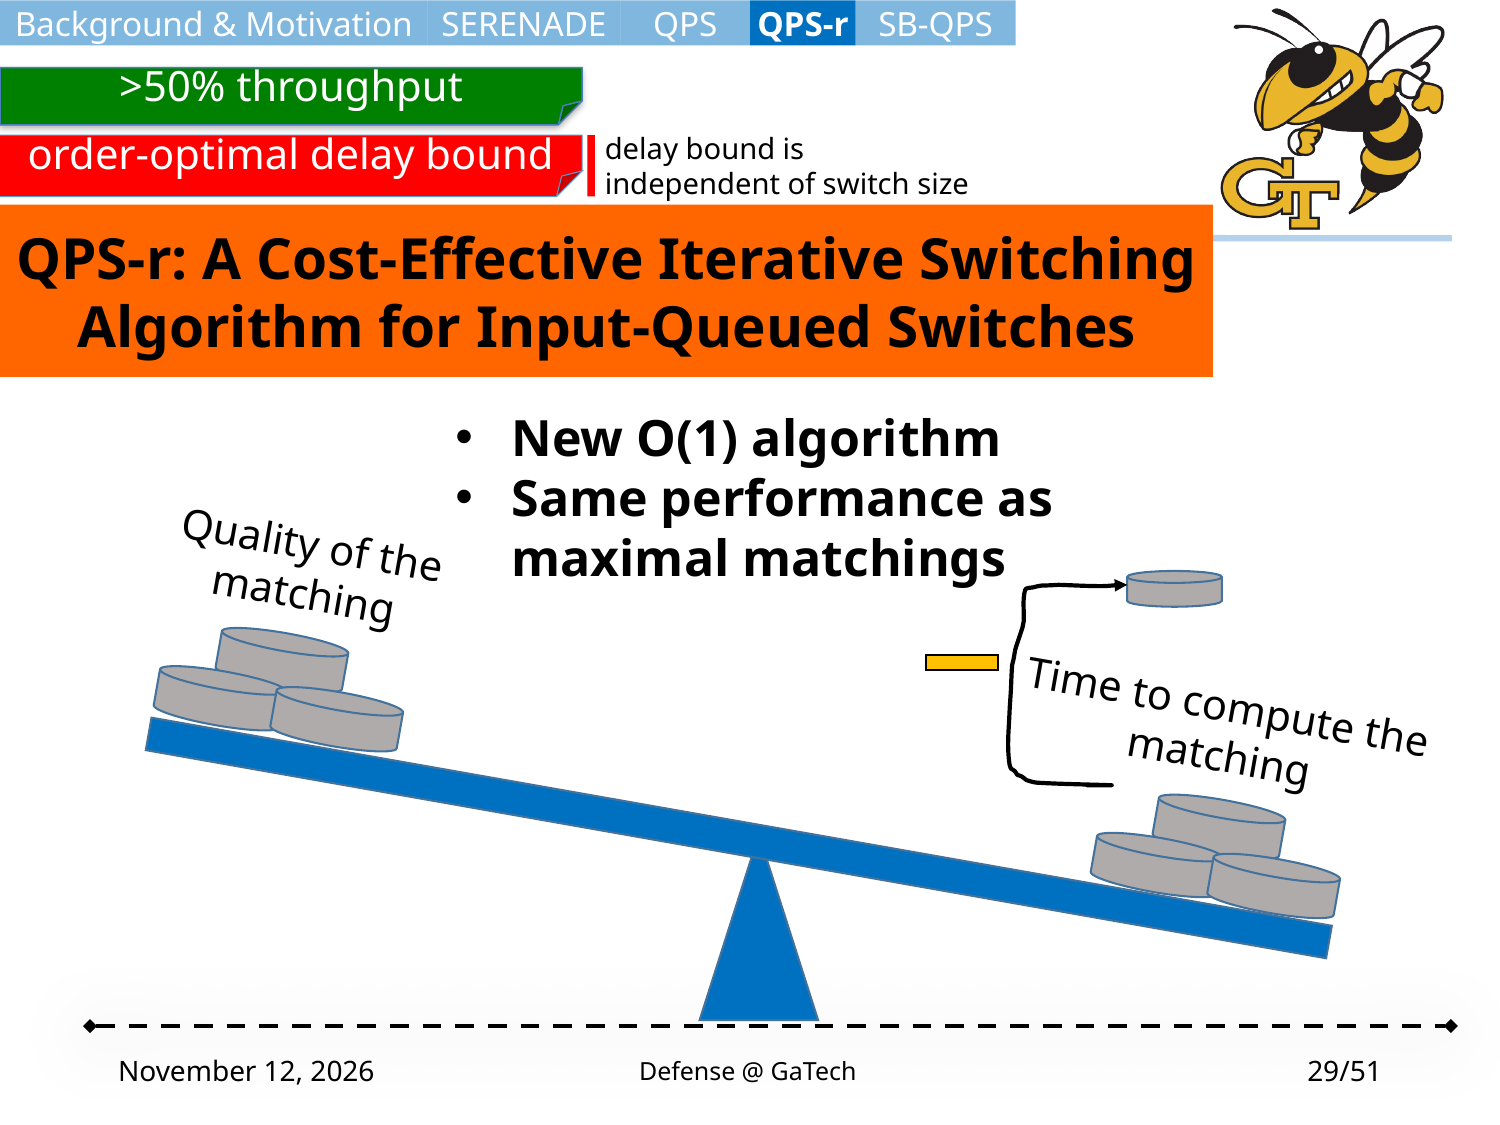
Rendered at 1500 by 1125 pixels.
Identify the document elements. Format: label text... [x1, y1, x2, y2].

text_box QPS-r: A Cost-Effective Iterative Switching Algorithm for Input-Queued Switches [0, 204, 1213, 377]
text_box order-optimal delay bound [0, 134, 584, 198]
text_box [63, 590, 1443, 856]
text_box delay bound is independent of switch size [590, 123, 997, 208]
text_box SERENADE [427, 0, 619, 46]
text_box >50% throughput [0, 67, 583, 125]
slide_number 29/51 [1059, 1042, 1397, 1103]
text_box [698, 858, 820, 1022]
text_box SB-QPS [855, 0, 1017, 46]
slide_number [103, 1042, 361, 1103]
text_box New O(1) algorithm Same performance as maximal matchings [440, 398, 1096, 590]
text_box [1096, 579, 1128, 590]
text_box Background & Motivation [0, 0, 427, 46]
picture [1220, 8, 1445, 230]
text_box QPS [619, 0, 749, 46]
text_box [1126, 569, 1223, 590]
footer Defense @ GaTech [361, 1042, 1059, 1103]
text_box QPS-r [749, 0, 855, 46]
